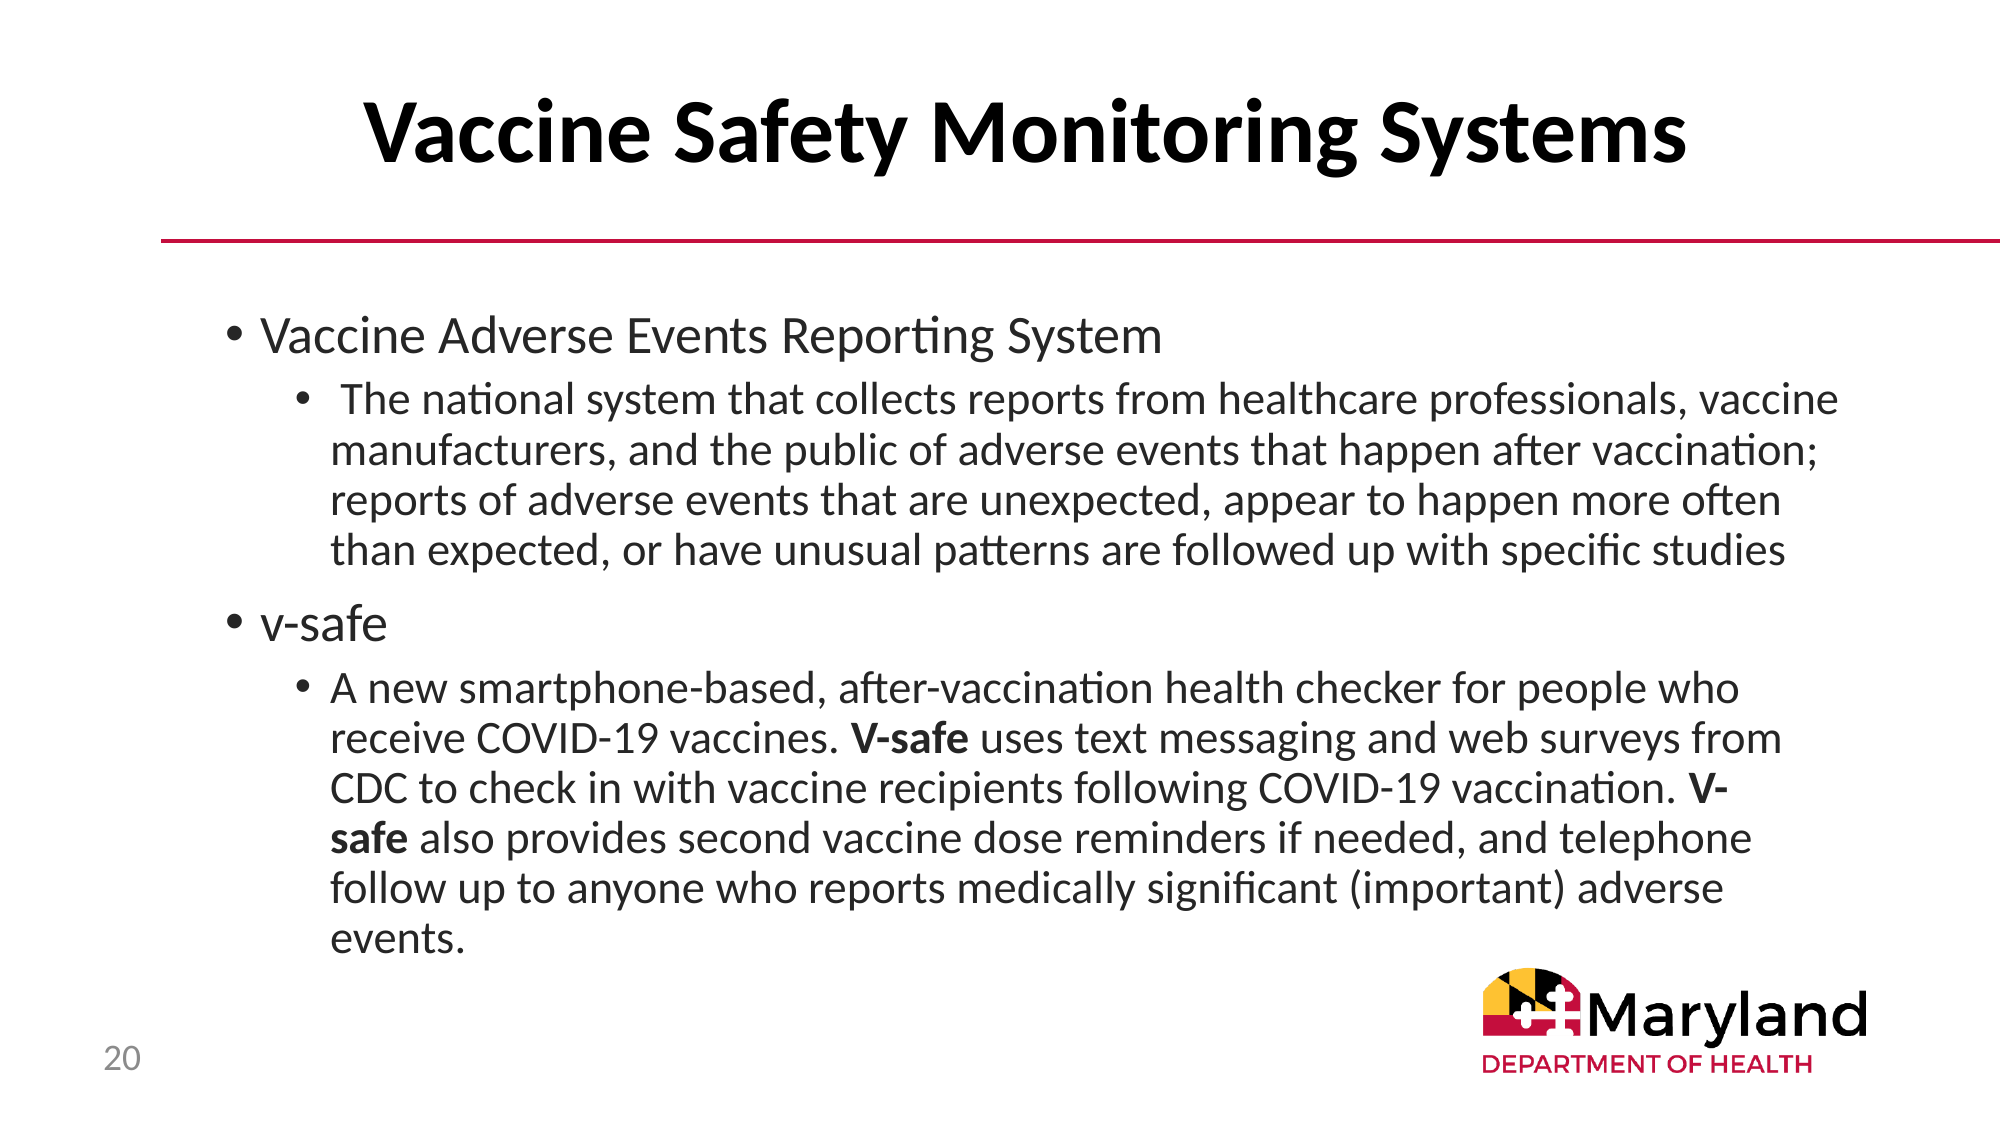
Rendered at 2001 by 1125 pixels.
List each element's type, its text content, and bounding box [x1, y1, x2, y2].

list Vaccine Adverse Events Reporting System The national system that collects reports from healthcare professionals, vaccine manufacturers, and the public of adverse events that happen after vaccination; reports of adverse events that are unexpected, appear to happen more often than expected, or have unusual patterns are followed up with specific studies v-safe A new smartphone-based, after-vaccination health checker for people who receive COVID-19 vaccines. V-safe uses text messaging and web surveys from CDC to check in with vaccine recipients following COVID-19 vaccination. V-safe also provides second vaccine dose reminders if needed, and telephone follow up to anyone who reports medically significant (important) adverse events. [210, 299, 1863, 1014]
picture [1473, 958, 1866, 1073]
slide_number 20 [88, 1025, 178, 1086]
title Vaccine Safety Monitoring Systems [348, 24, 1716, 243]
